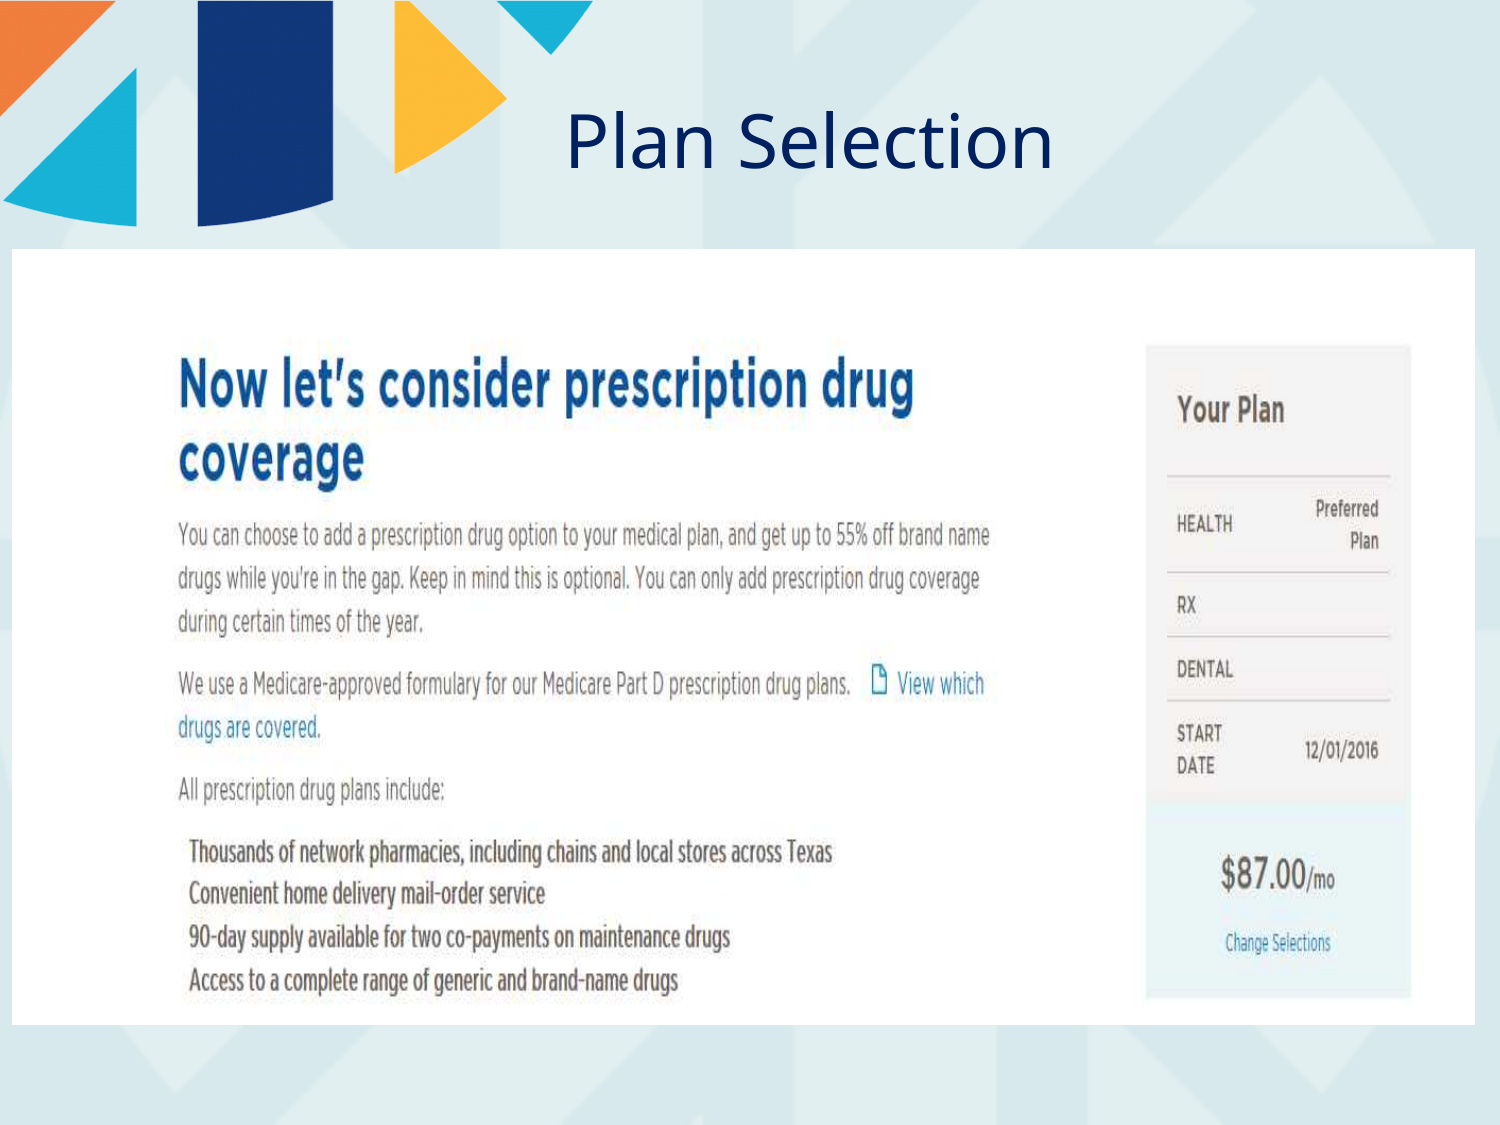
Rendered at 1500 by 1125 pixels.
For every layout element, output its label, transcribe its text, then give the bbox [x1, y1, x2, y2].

title Plan Selection [549, 45, 1425, 233]
picture [12, 249, 1476, 1026]
picture [0, 1, 674, 244]
text_box Current Medicare Card [0, 0, 1500, 1125]
